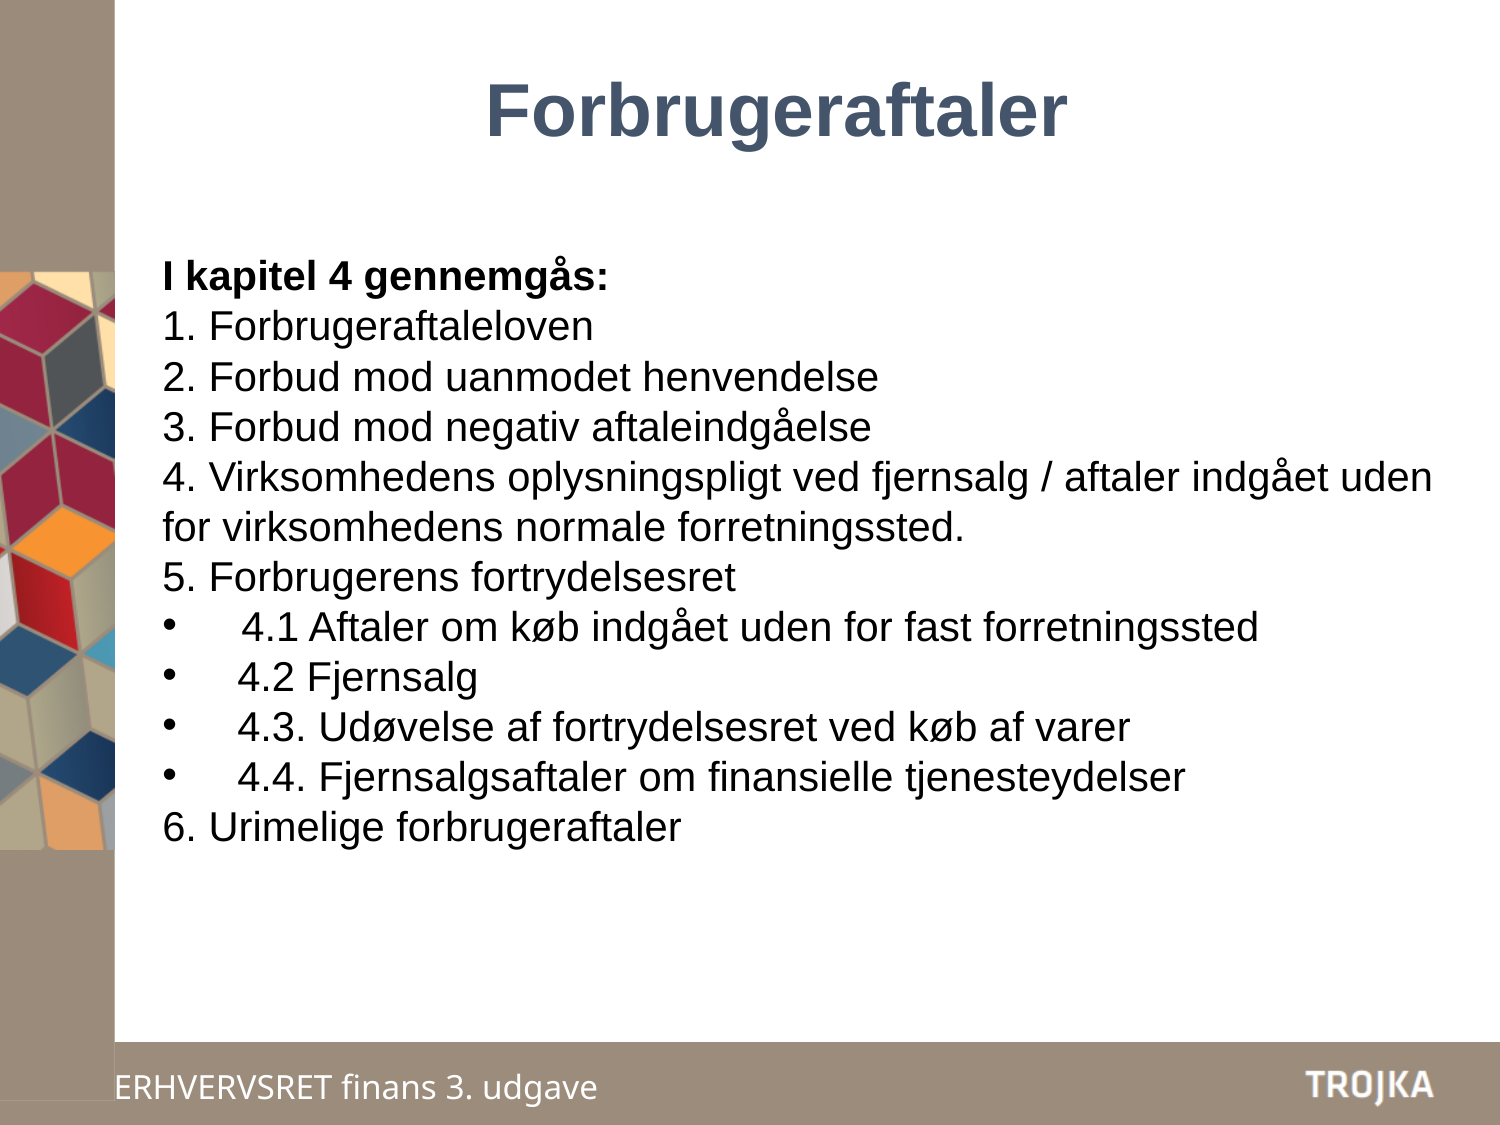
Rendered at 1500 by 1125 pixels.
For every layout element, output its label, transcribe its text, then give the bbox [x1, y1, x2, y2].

picture [0, 1042, 1500, 1125]
picture [0, 0, 115, 1100]
text_box Forbrugeraftaler [57, 54, 1498, 160]
text_box I kapitel 4 gennemgås: 1. Forbrugeraftaleloven 2. Forbud mod uanmodet henvendelse 3. Forbud mod negativ aftaleindgåelse 4. Virksomhedens oplysningspligt ved fjernsalg / aftaler indgået uden for virksomhedens normale forretningssted. 5. Forbrugerens fortrydelsesret 4.1 Aftaler om køb indgået uden for fast forretningssted 4.2 Fjernsalg 4.3. Udøvelse af fortrydelsesret ved køb af varer 4.4. Fjernsalgsaftaler om finansielle tjenesteydelser 6. Urimelige forbrugeraftaler [147, 241, 1465, 857]
